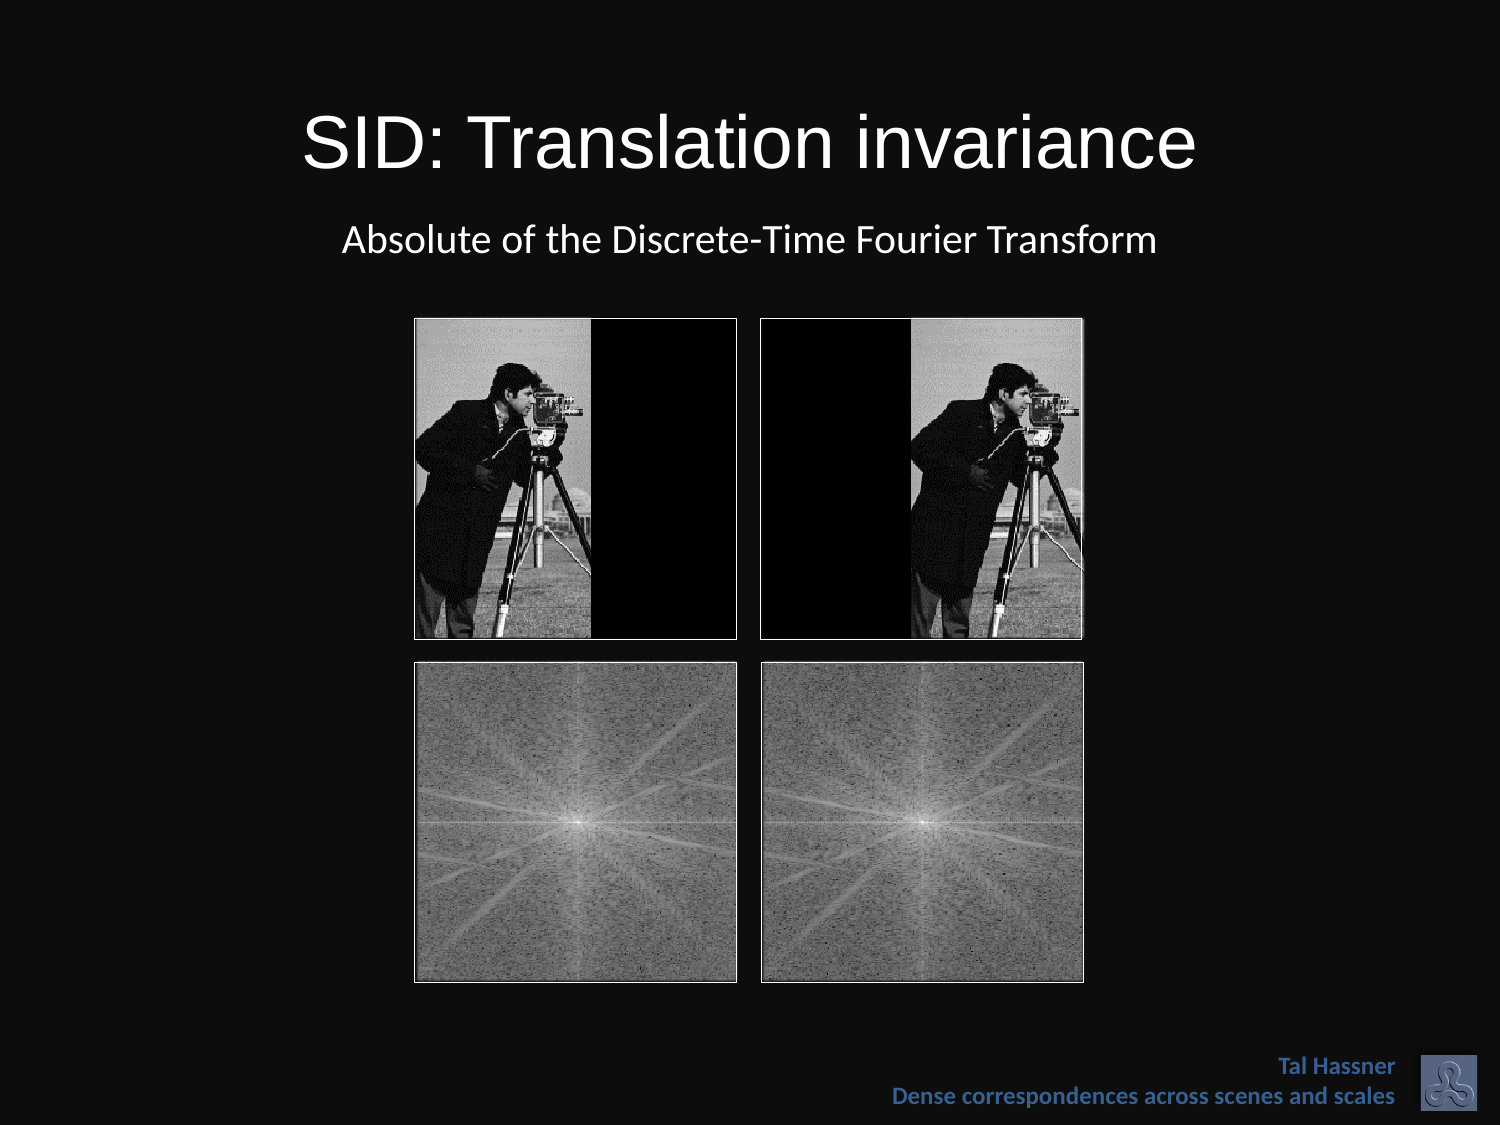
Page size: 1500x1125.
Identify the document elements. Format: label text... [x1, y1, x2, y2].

text_box Absolute of the Discrete-Time Fourier Transform [305, 204, 1195, 270]
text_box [409, 311, 1091, 988]
title SID: Translation invariance [74, 44, 1426, 233]
